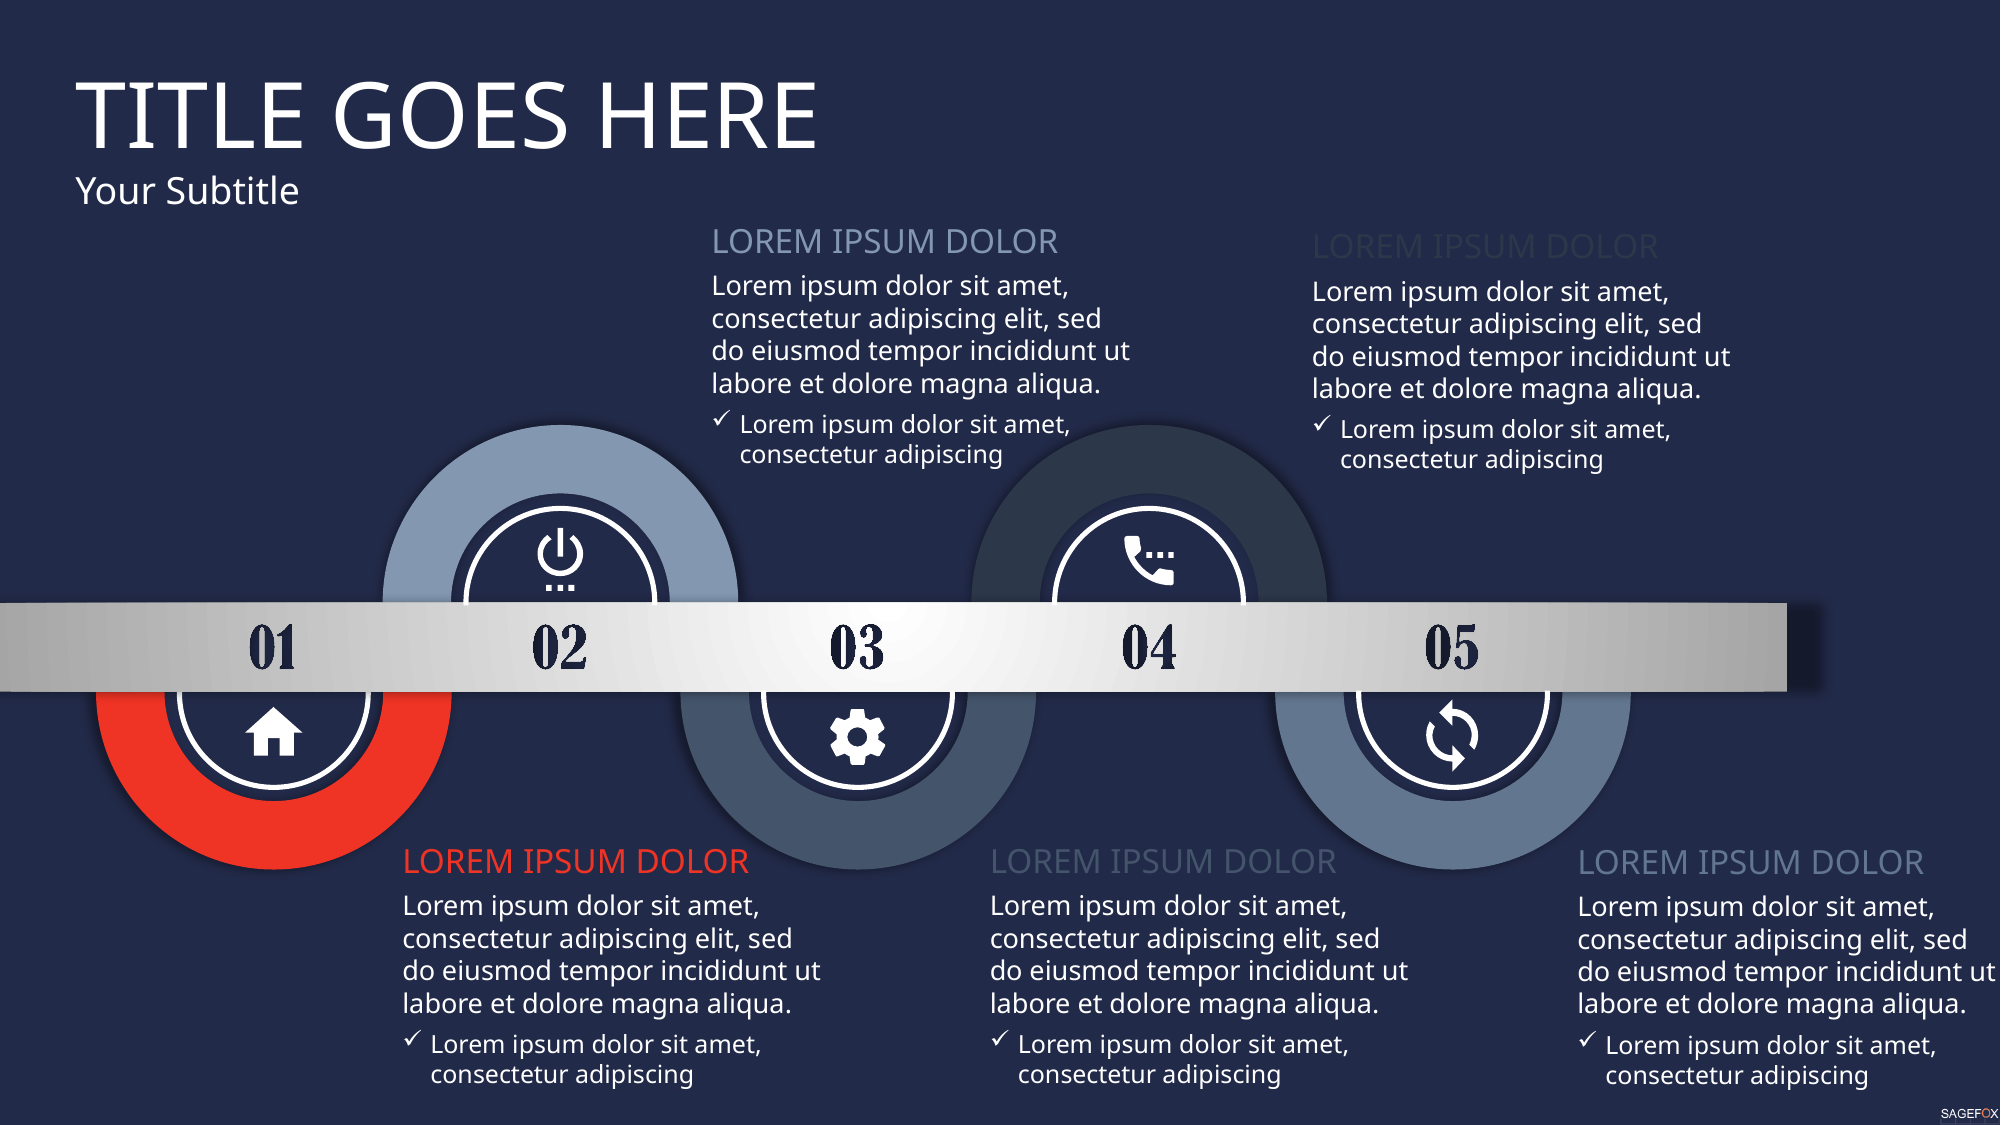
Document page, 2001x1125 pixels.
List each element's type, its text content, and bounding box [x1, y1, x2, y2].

text_box [537, 534, 584, 577]
text_box [1124, 535, 1174, 586]
text_box [462, 504, 659, 607]
text_box LOREM IPSUM DOLOR Lorem ipsum dolor sit amet, consectetur adipiscing elit, sed do eiusmod tempor incididunt ut labore et dolore magna aliqua. Lorem ipsum dolor sit amet, consectetur adipiscing [975, 832, 1428, 1096]
text_box LOREM IPSUM DOLOR Lorem ipsum dolor sit amet, consectetur adipiscing elit, sed do eiusmod tempor incididunt ut labore et dolore magna aliqua. Lorem ipsum dolor sit amet, consectetur adipiscing [1297, 217, 1750, 482]
text_box [176, 704, 371, 791]
text_box [1355, 689, 1552, 791]
text_box [0, 602, 1788, 693]
text_box [1274, 704, 1632, 871]
text_box [970, 423, 1328, 595]
text_box LOREM IPSUM DOLOR Lorem ipsum dolor sit amet, consectetur adipiscing elit, sed do eiusmod tempor incididunt ut labore et dolore magna aliqua. Lorem ipsum dolor sit amet, consectetur adipiscing [387, 832, 840, 1096]
text_box [546, 584, 552, 591]
text_box [381, 423, 740, 595]
text_box LOREM IPSUM DOLOR Lorem ipsum dolor sit amet, consectetur adipiscing elit, sed do eiusmod tempor incididunt ut labore et dolore magna aliqua. Lorem ipsum dolor sit amet, consectetur adipiscing [1562, 833, 2000, 1097]
text_box [760, 689, 957, 791]
text_box [1439, 699, 1479, 750]
text_box [568, 584, 575, 591]
text_box [245, 707, 303, 756]
text_box [1051, 504, 1248, 607]
text_box [95, 704, 453, 871]
text_box [557, 527, 564, 557]
text_box LOREM IPSUM DOLOR Lorem ipsum dolor sit amet, consectetur adipiscing elit, sed do eiusmod tempor incididunt ut labore et dolore magna aliqua. Lorem ipsum dolor sit amet, consectetur adipiscing [696, 212, 1150, 476]
text_box [1426, 721, 1465, 772]
text_box [830, 709, 886, 765]
text_box TITLE GOES HERE Your Subtitle [60, 49, 1036, 220]
text_box [557, 584, 564, 591]
text_box [679, 704, 1037, 871]
picture [1939, 1108, 2000, 1125]
